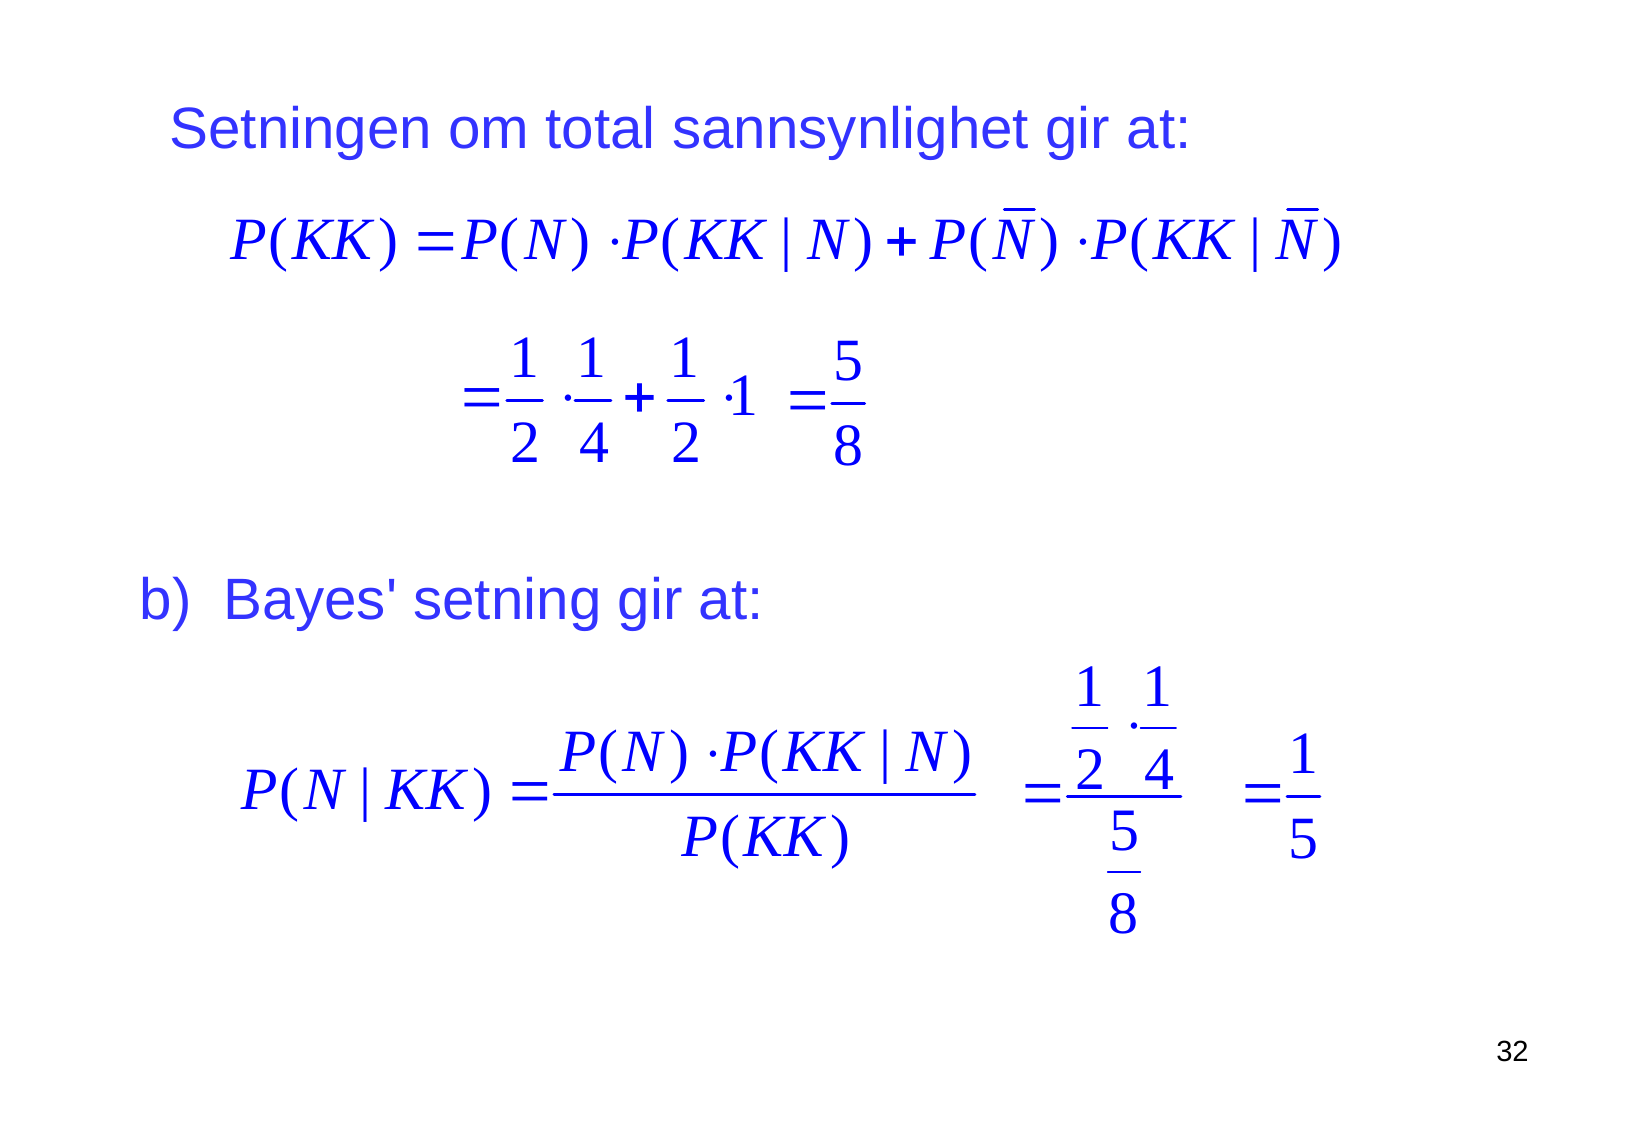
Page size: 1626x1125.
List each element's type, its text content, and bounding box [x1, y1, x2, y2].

text_box Setningen om total sannsynlighet gir at: [154, 82, 1596, 168]
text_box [229, 713, 986, 880]
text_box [1010, 646, 1196, 948]
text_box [449, 320, 766, 476]
text_box b) Bayes' setning gir at: [124, 553, 1625, 639]
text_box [1230, 716, 1331, 873]
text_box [774, 322, 876, 479]
slide_number 32 [1164, 1024, 1544, 1103]
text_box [218, 194, 1355, 285]
